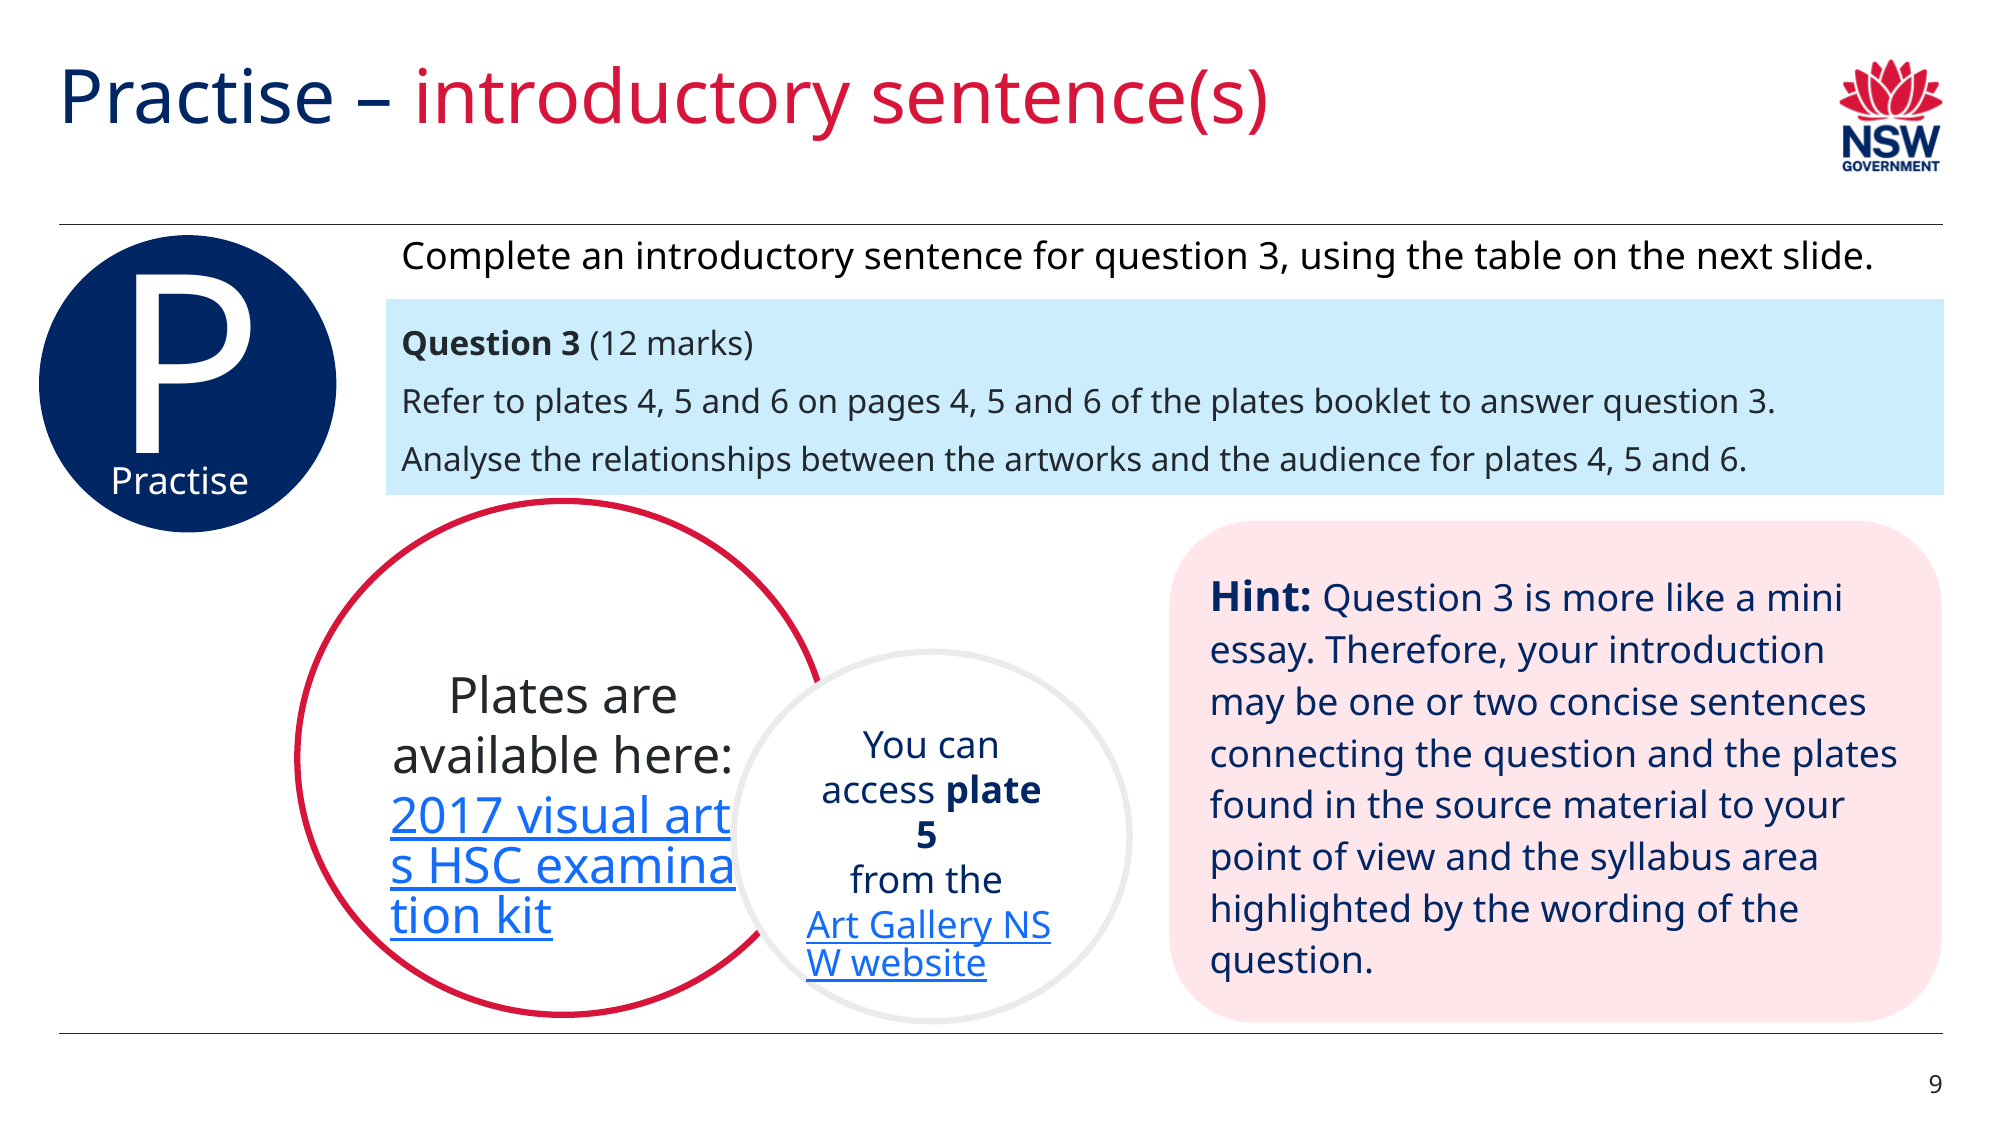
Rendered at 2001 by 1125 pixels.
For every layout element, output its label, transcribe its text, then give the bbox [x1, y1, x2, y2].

text_box Hint: Question 3 is more like a mini essay. Therefore, your introduction may be one or two concise sentences connecting the question and the plates found in the source material to your point of view and the syllabus area highlighted by the wording of the question. [1169, 520, 1942, 1023]
text_box Complete an introductory sentence for question 3, using the table on the next slide. [386, 224, 1970, 285]
text_box Question 3 (12 marks) Refer to plates 4, 5 and 6 on pages 4, 5 and 6 of the plates booklet to answer question 3. Analyse the relationships between the artworks and the audience for plates 4, 5 and 6. [386, 299, 1944, 495]
picture [1839, 59, 1943, 172]
text_box Plates are available here: 2017 visual arts HSC examination kit [296, 499, 819, 1016]
slide_number 9 [1824, 1068, 1943, 1099]
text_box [40, 236, 336, 532]
title Practise – introductory sentence(s) [59, 59, 1713, 225]
text_box You can access plate 5 from the Art Gallery NSW website [732, 650, 1131, 1023]
